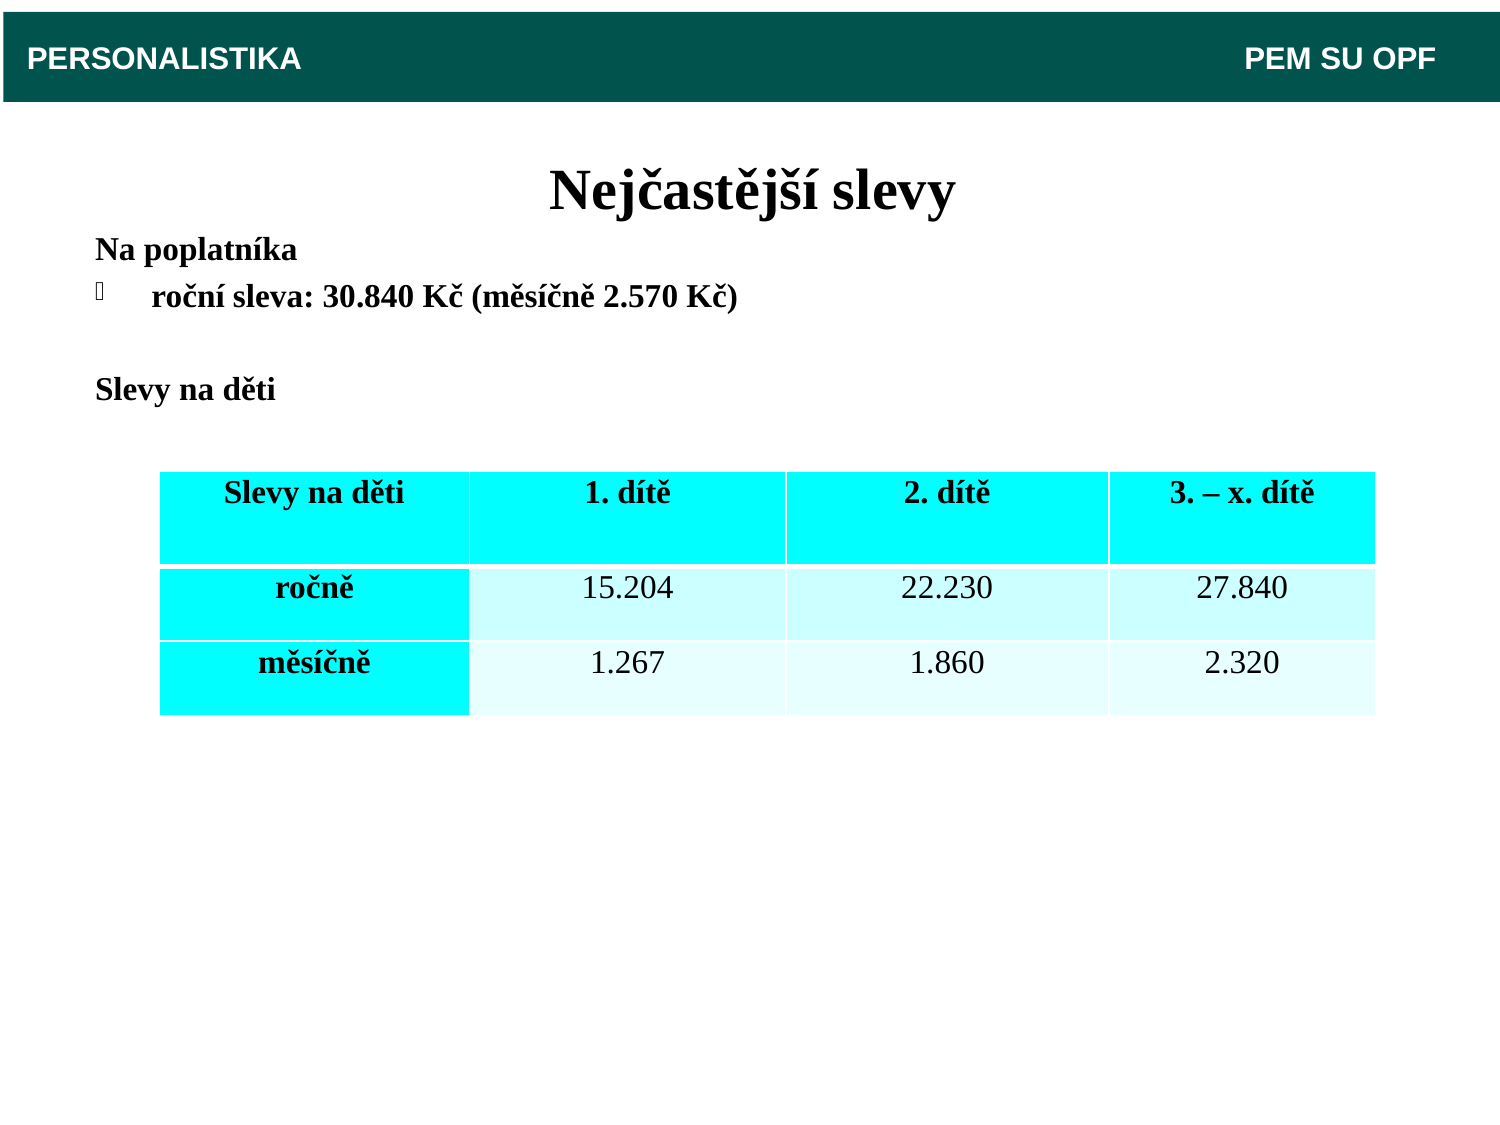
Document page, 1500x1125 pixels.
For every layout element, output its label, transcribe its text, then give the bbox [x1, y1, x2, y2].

table_cell 1.267 [470, 642, 785, 715]
text_box PERSONALISTIKA PEM SU OPF [1, 10, 1500, 104]
table_cell 2.320 [1110, 642, 1375, 715]
table_cell 15.204 [470, 569, 785, 640]
table_cell ročně [160, 569, 469, 640]
table_cell 27.840 [1110, 569, 1375, 640]
table_cell 1.860 [787, 642, 1108, 715]
table_cell 22.230 [787, 569, 1108, 640]
list Na poplatníka roční sleva: 30.840 Kč (měsíčně 2.570 Kč) Slevy na děti [79, 219, 1416, 1083]
table_header 3. – x. dítě [1110, 472, 1375, 564]
title Nejčastější slevy [115, 125, 1392, 219]
table_header 2. dítě [787, 472, 1108, 564]
table_cell měsíčně [160, 642, 469, 715]
table_header 1. dítě [470, 472, 785, 564]
table_header Slevy na děti [160, 472, 469, 564]
